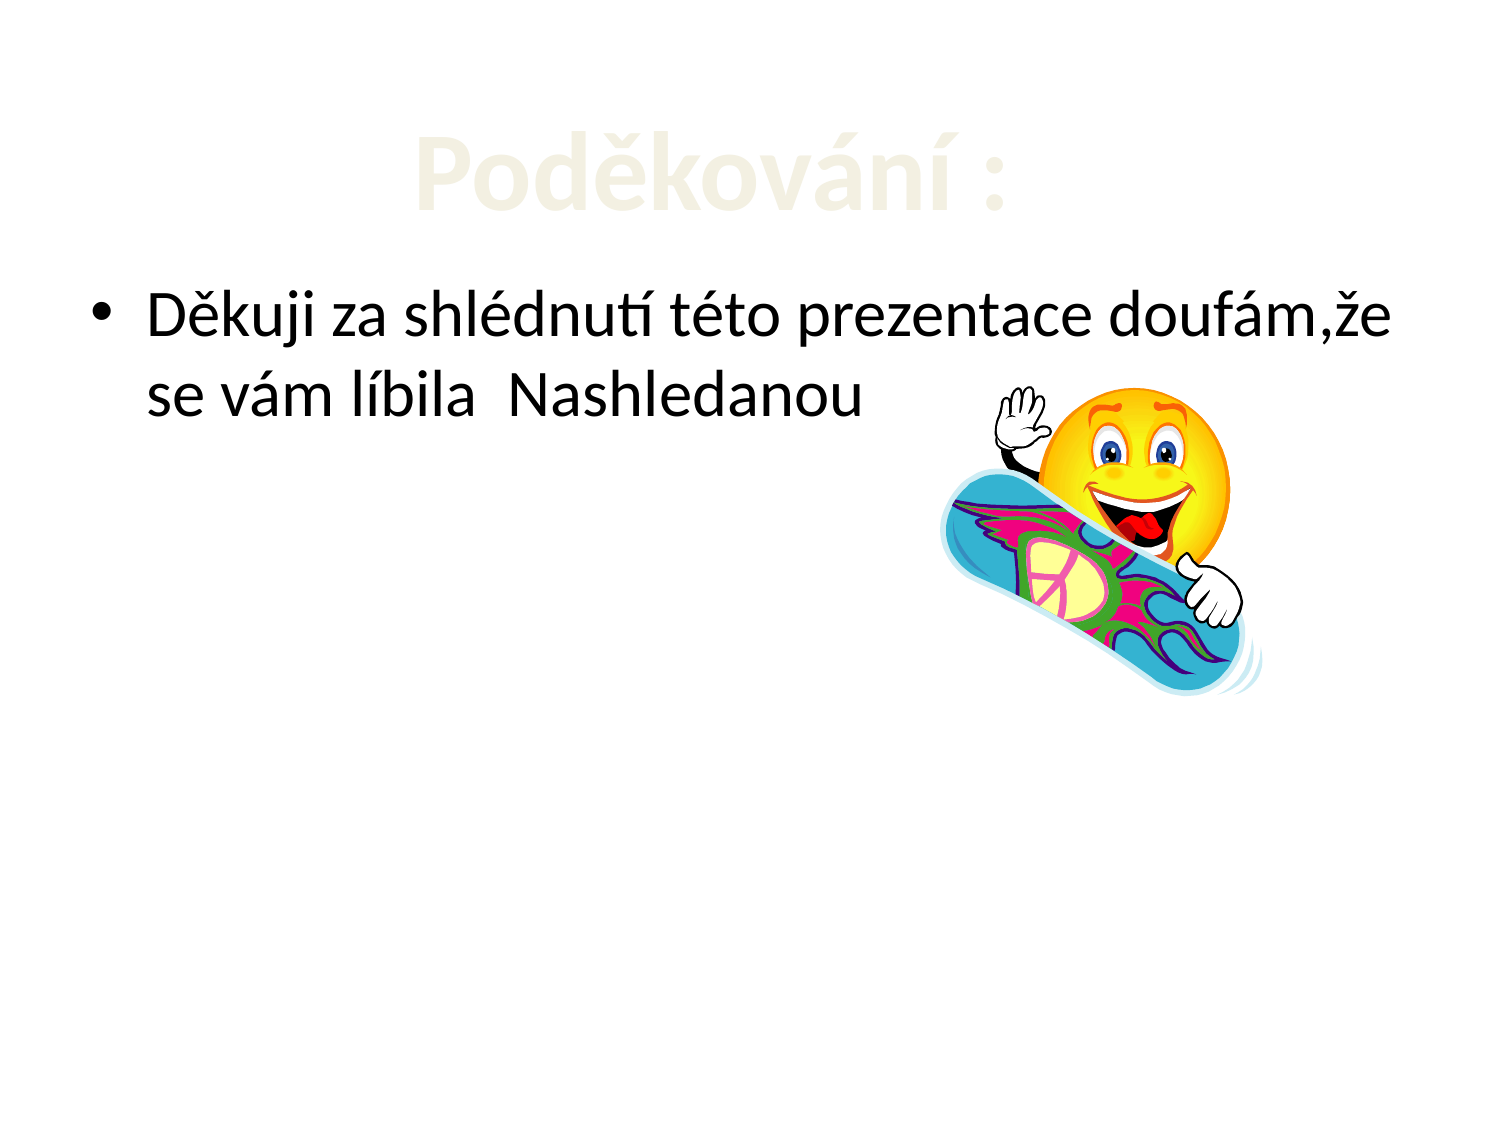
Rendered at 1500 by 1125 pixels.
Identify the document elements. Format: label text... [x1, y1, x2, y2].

picture [938, 385, 1264, 698]
list Děkuji za shlédnutí této prezentace doufám,že se vám líbila Nashledanou [75, 262, 1425, 1005]
text_box Poděkování : [398, 89, 1027, 240]
